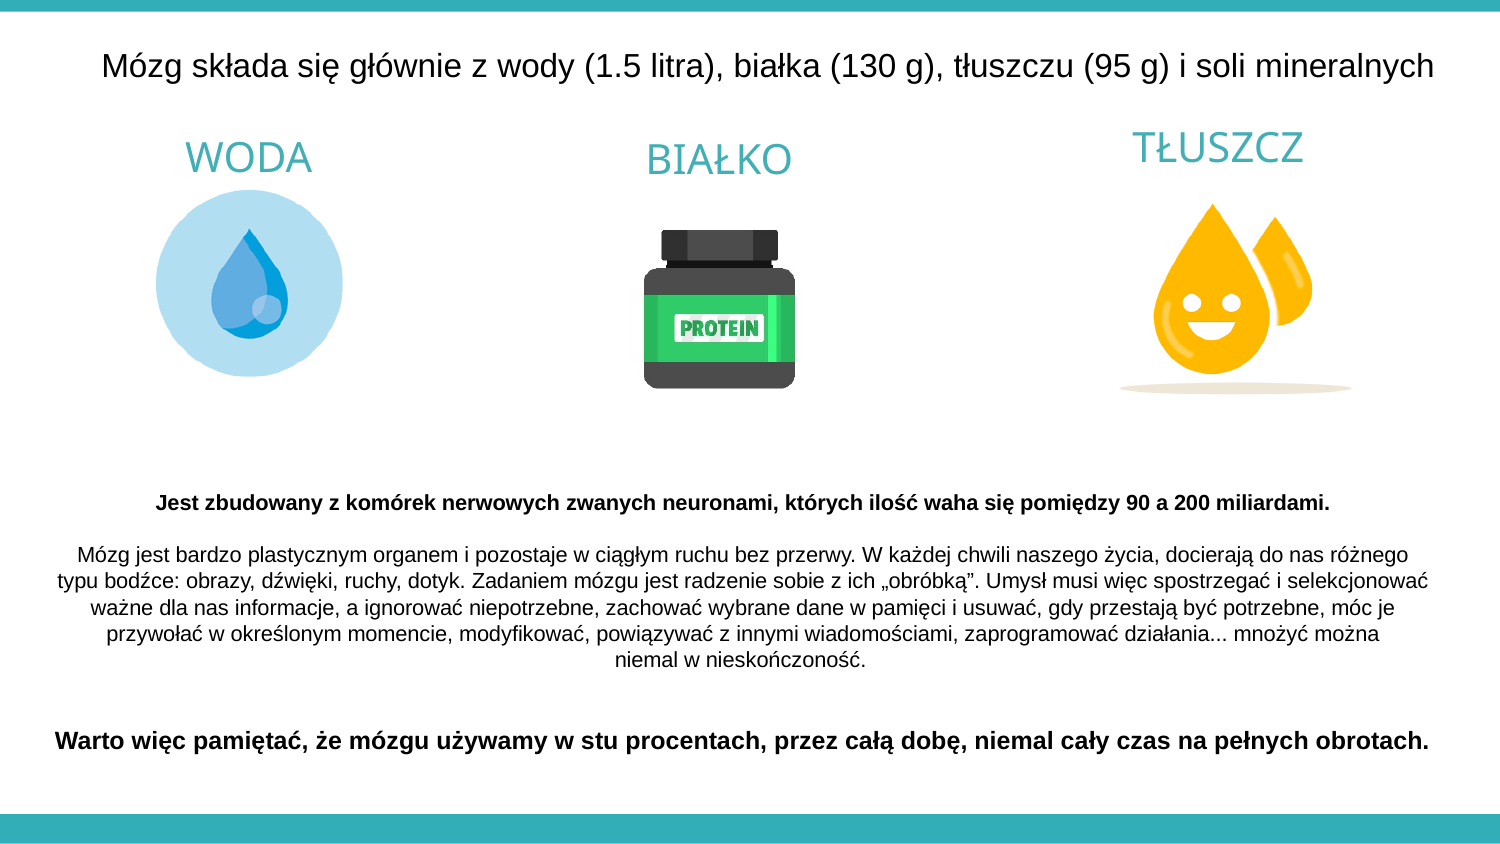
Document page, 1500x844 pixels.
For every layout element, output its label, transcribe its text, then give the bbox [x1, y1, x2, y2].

text_box TŁUSZCZ [995, 113, 1442, 179]
picture [631, 221, 807, 393]
text_box WODA [76, 123, 421, 189]
picture [1045, 188, 1426, 409]
text_box Mózg składa się głównie z wody (1.5 litra), białka (130 g), tłuszczu (95 g) i soli mineralnych [86, 37, 1493, 92]
picture [154, 189, 343, 377]
text_box BIAŁKO [522, 125, 917, 191]
text_box Jest zbudowany z komórek nerwowych zwanych neuronami, których ilość waha się pomiędzy 90 a 200 miliardami. Mózg jest bardzo plastycznym organem i pozostaje w ciągłym ruchu bez przerwy. W każdej chwili naszego życia, docierają do nas różnego typu bodźce: obrazy, dźwięki, ruchy, dotyk. Zadaniem mózgu jest radzenie sobie z ich „obróbką”. Umysł musi więc spostrzegać i selekcjonować ważne dla nas informacje, a ignorować niepotrzebne, zachować wybrane dane w pamięci i usuwać, gdy przestają być potrzebne, móc je przywołać w określonym momencie, modyfikować, powiązywać z innymi wiadomościami, zaprogramować działania... mnożyć można niemal w nieskończoność. Warto więc pamiętać, że mózgu używamy w stu procentach, przez całą dobę, niemal cały czas na pełnych obrotach. [29, 480, 1459, 762]
